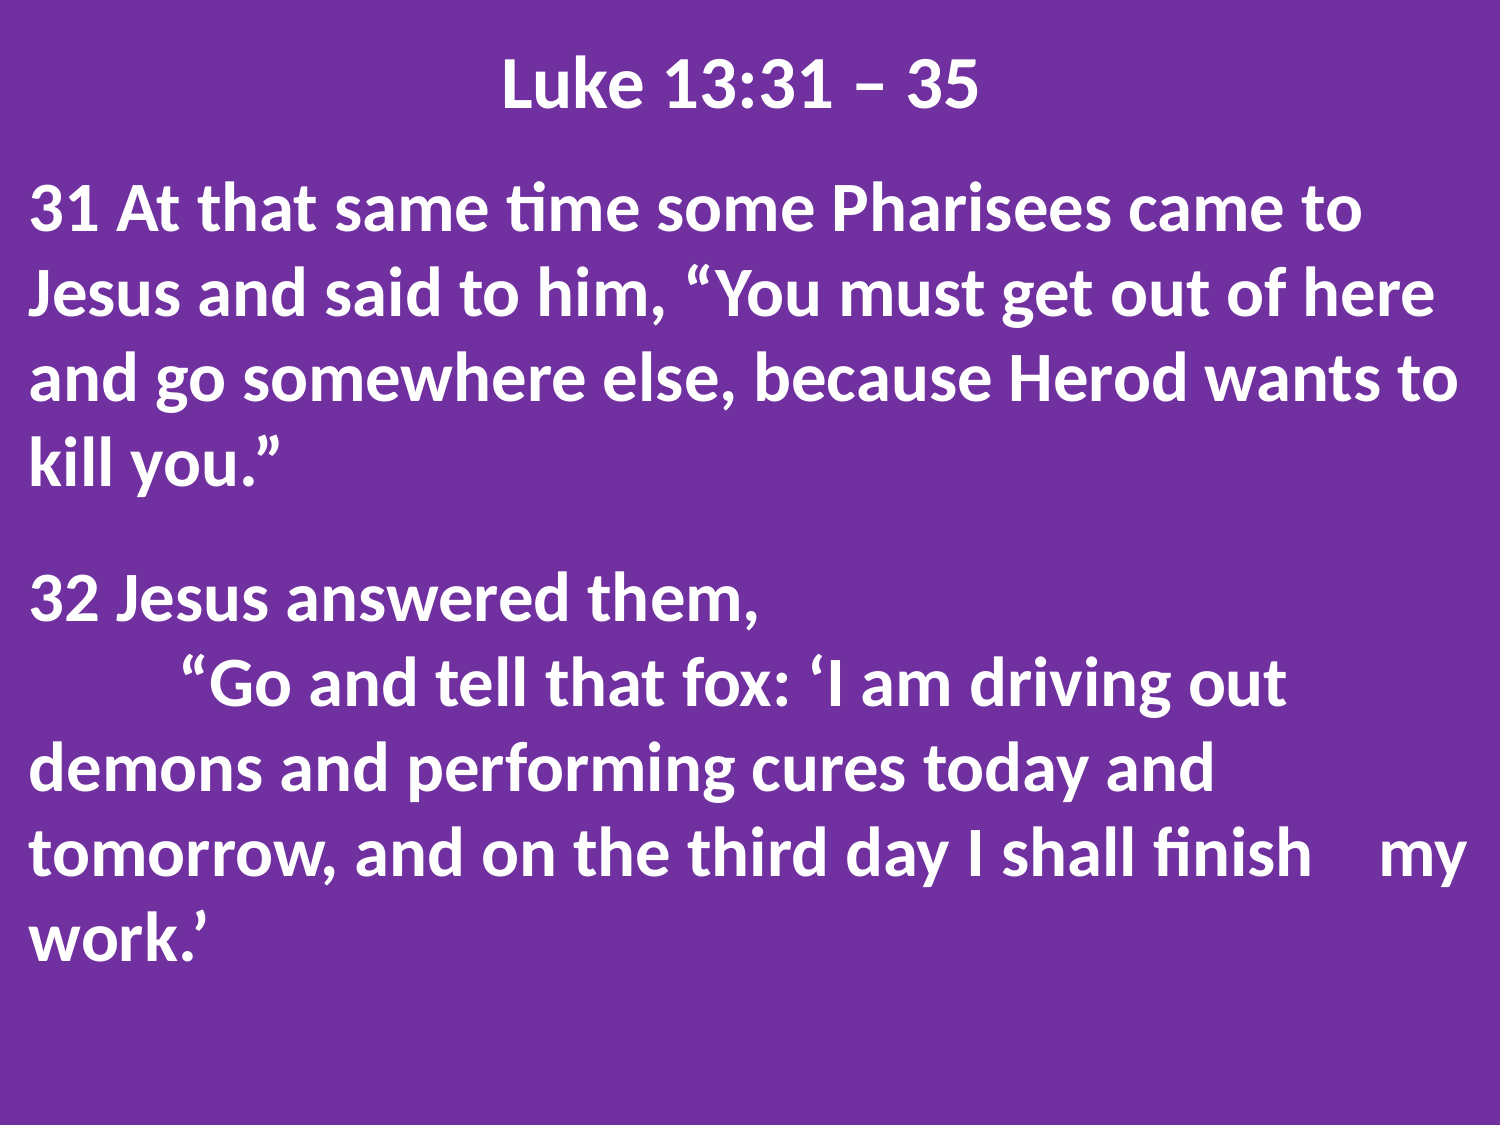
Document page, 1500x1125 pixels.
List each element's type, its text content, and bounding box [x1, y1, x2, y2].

subtitle Luke 13:31 – 35 31 At that same time some Pharisees came to Jesus and said to him, “You must get out of here and go somewhere else, because Herod wants to kill you.” 32 Jesus answered them, “Go and tell that fox: ‘I am driving out demons and performing cures today and tomorrow, and on the third day I shall finish my work.’ [13, 26, 1487, 1112]
